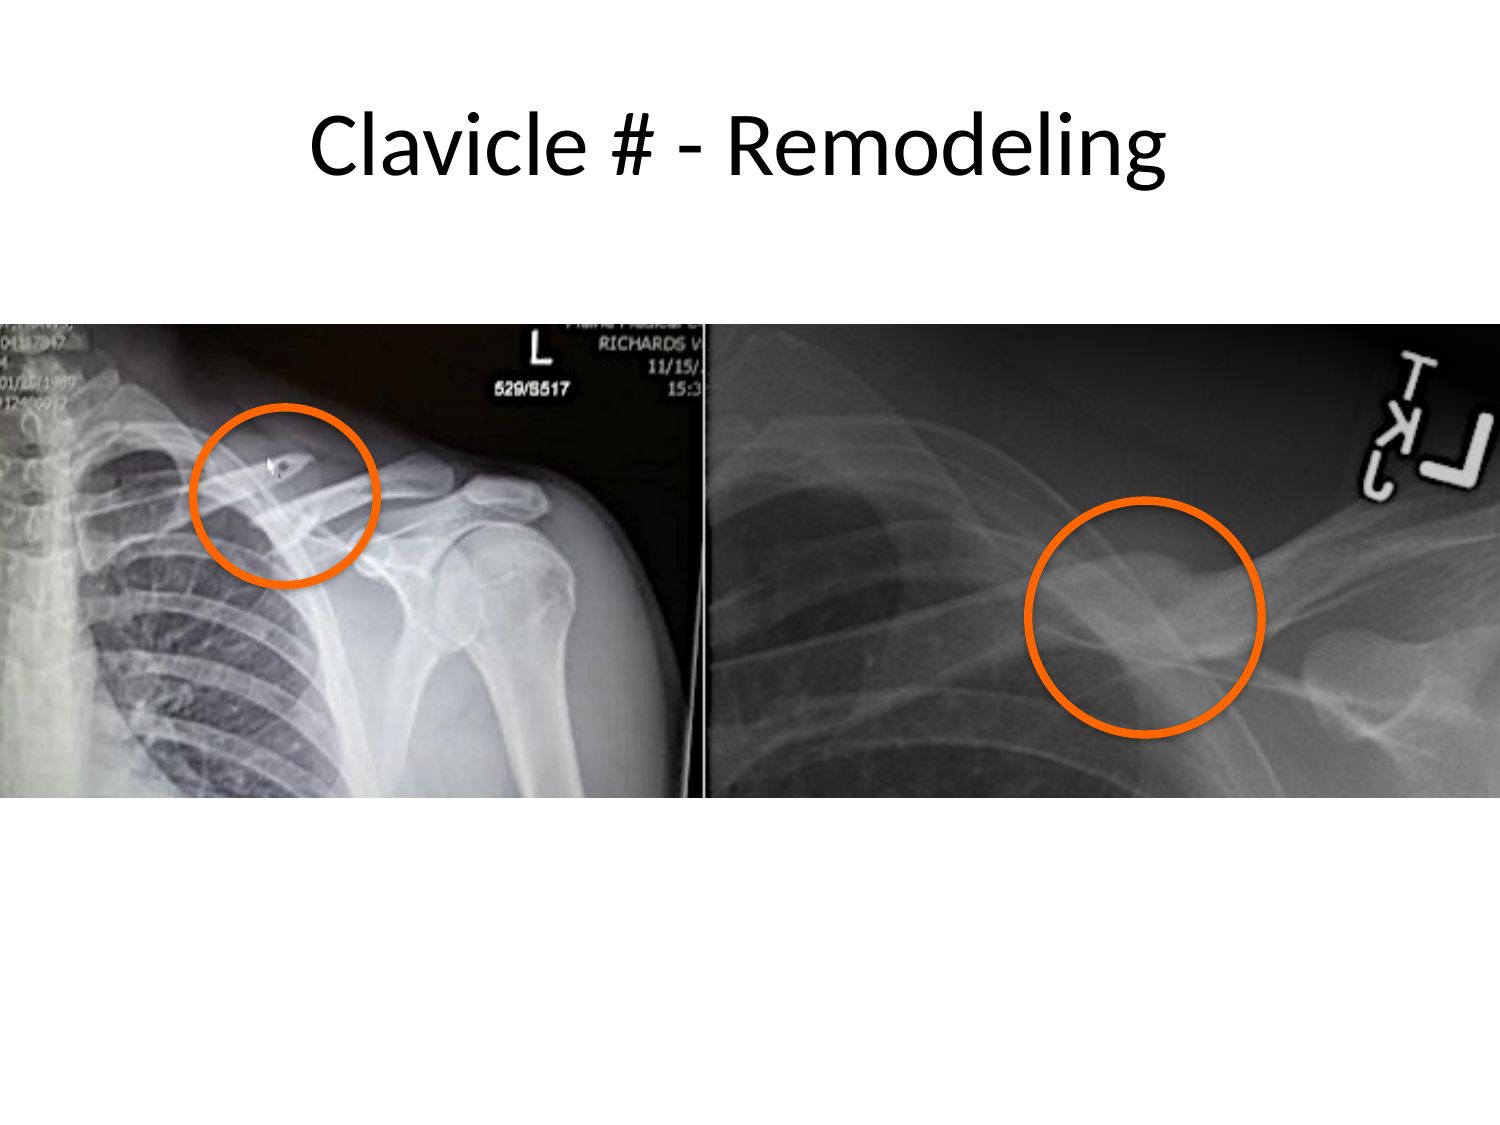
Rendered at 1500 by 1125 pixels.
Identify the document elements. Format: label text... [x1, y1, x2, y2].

title Clavicle # - Remodeling [75, 45, 1425, 233]
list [0, 324, 1500, 798]
